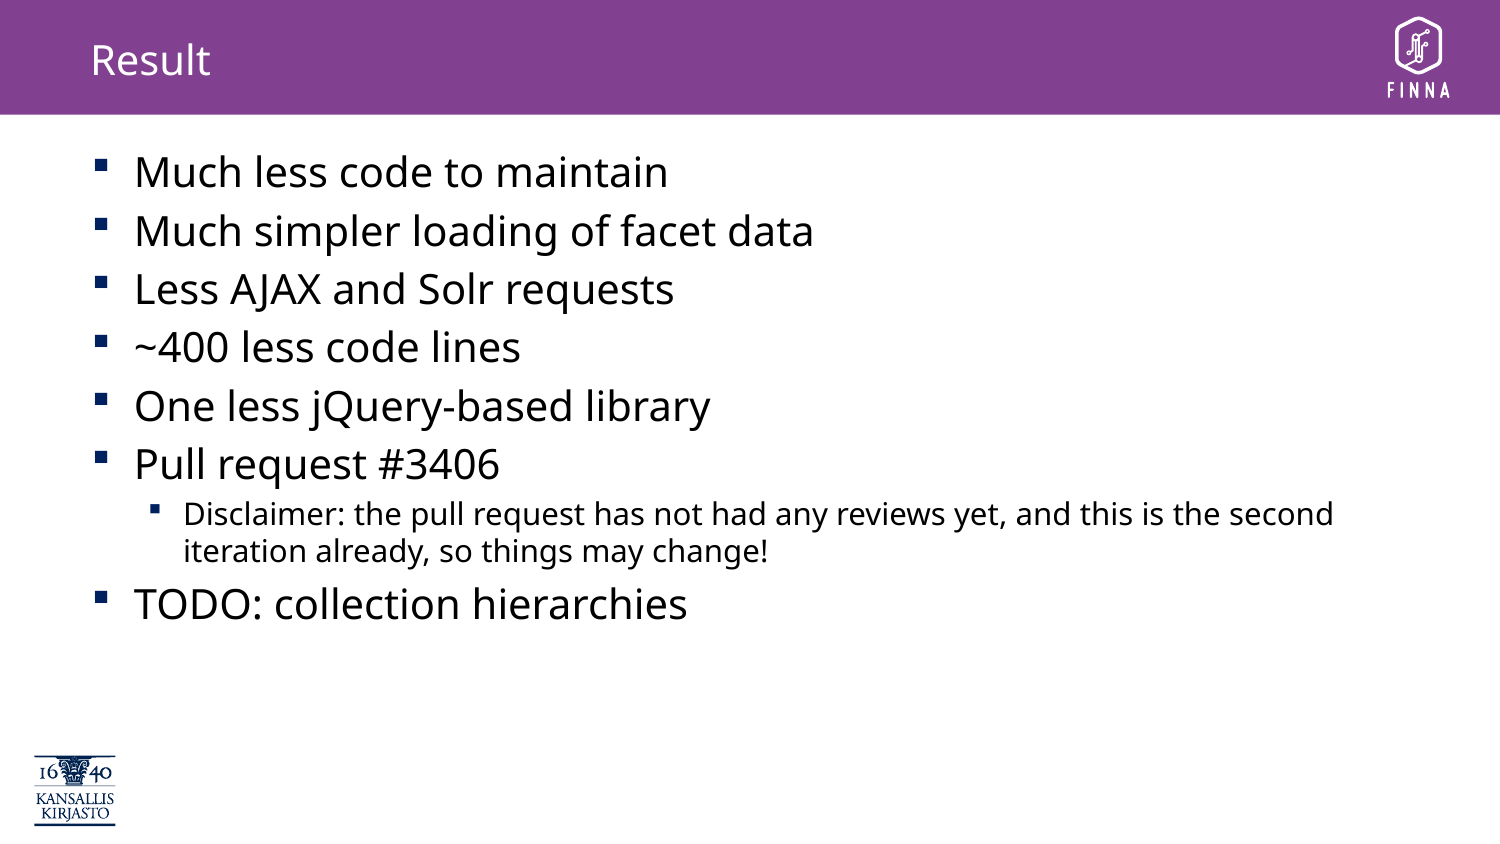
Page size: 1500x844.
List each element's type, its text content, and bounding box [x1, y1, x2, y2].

list Much less code to maintain Much simpler loading of facet data Less AJAX and Solr requests ~400 less code lines One less jQuery-based library Pull request #3406 Disclaimer: the pull request has not had any reviews yet, and this is the second iteration already, so things may change! TODO: collection hierarchies [76, 138, 1424, 741]
title Result [75, 21, 1223, 97]
